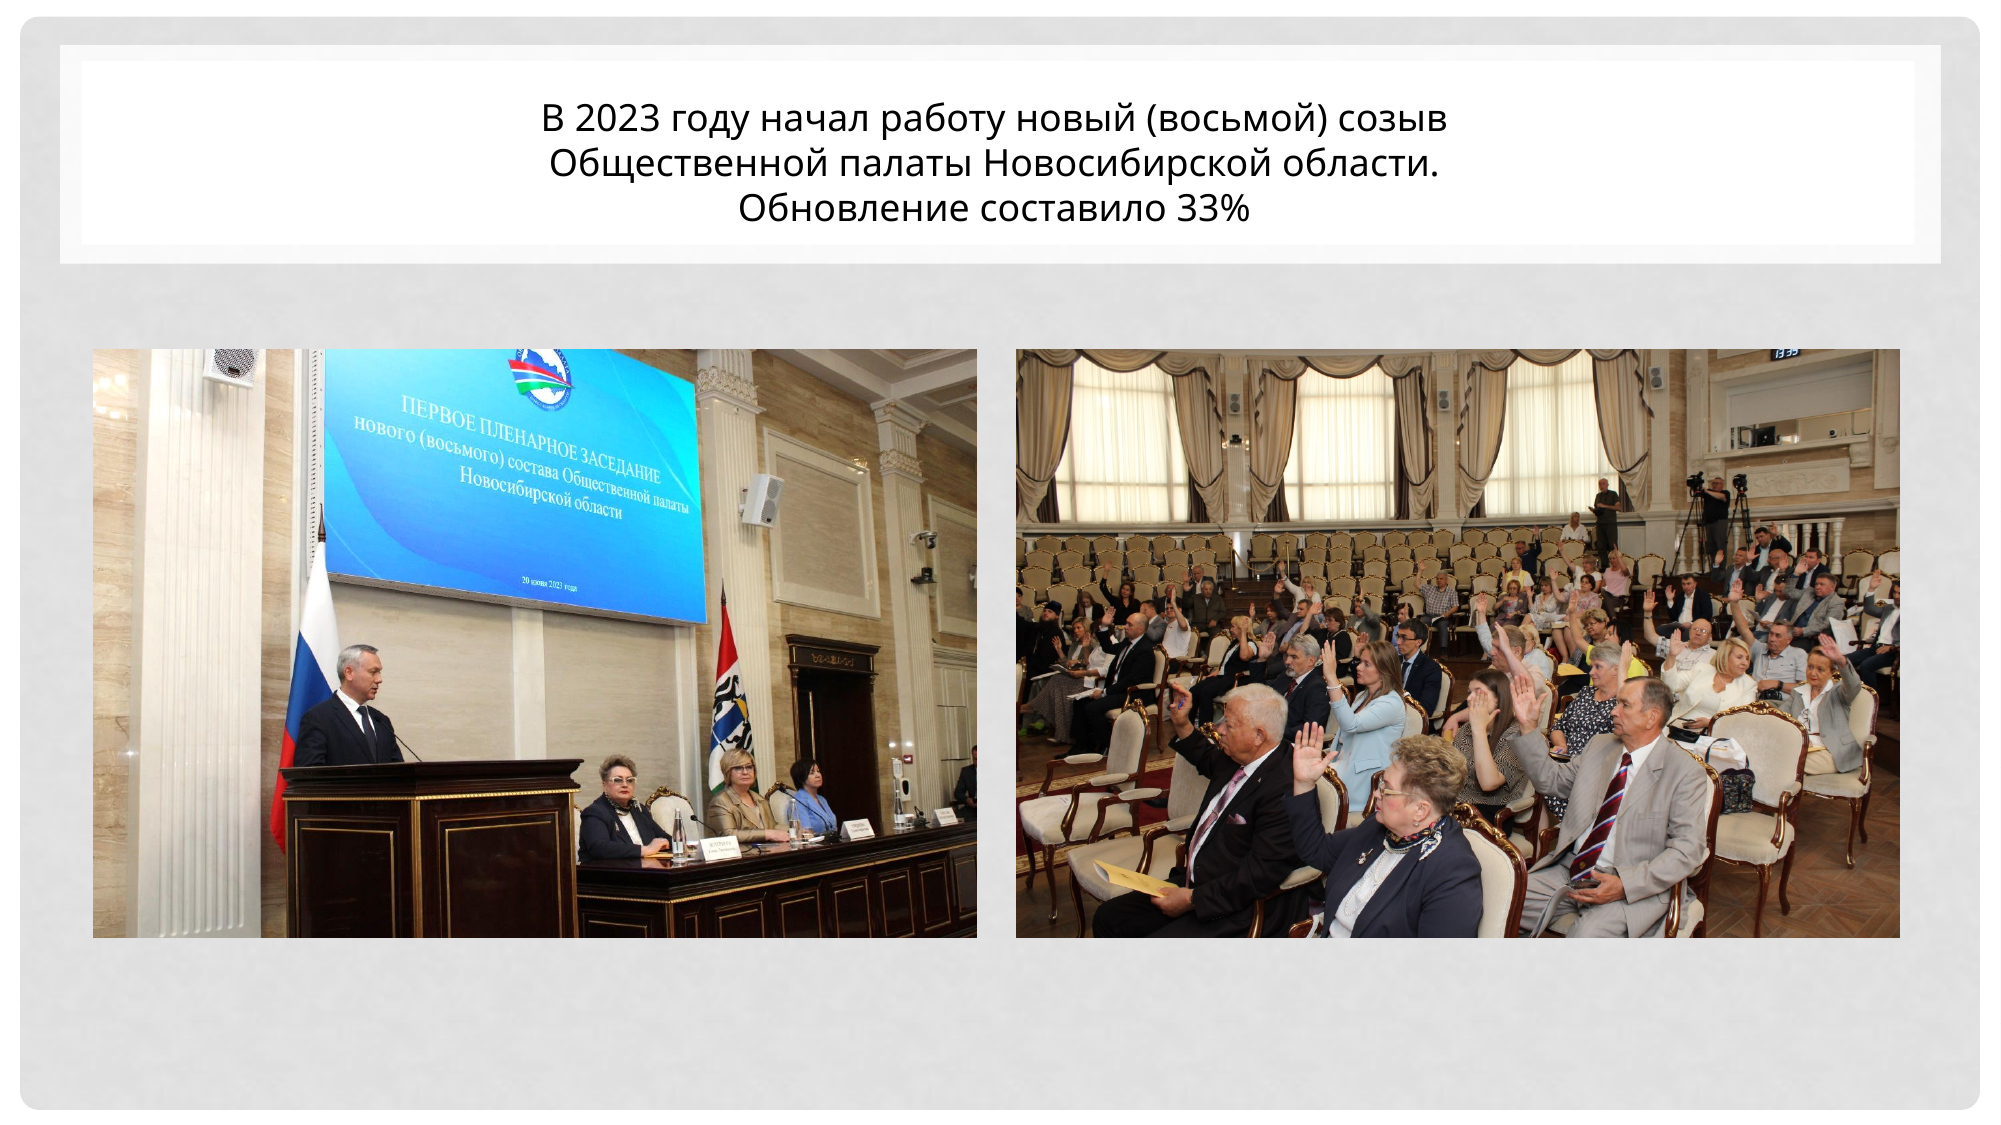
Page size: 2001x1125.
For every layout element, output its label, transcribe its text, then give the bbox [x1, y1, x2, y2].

text_box В 2023 году начал работу новый (восьмой) созыв Общественной палаты Новосибирской области. Обновление составило 33% [84, 86, 1915, 236]
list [1016, 348, 1901, 939]
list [92, 348, 977, 939]
